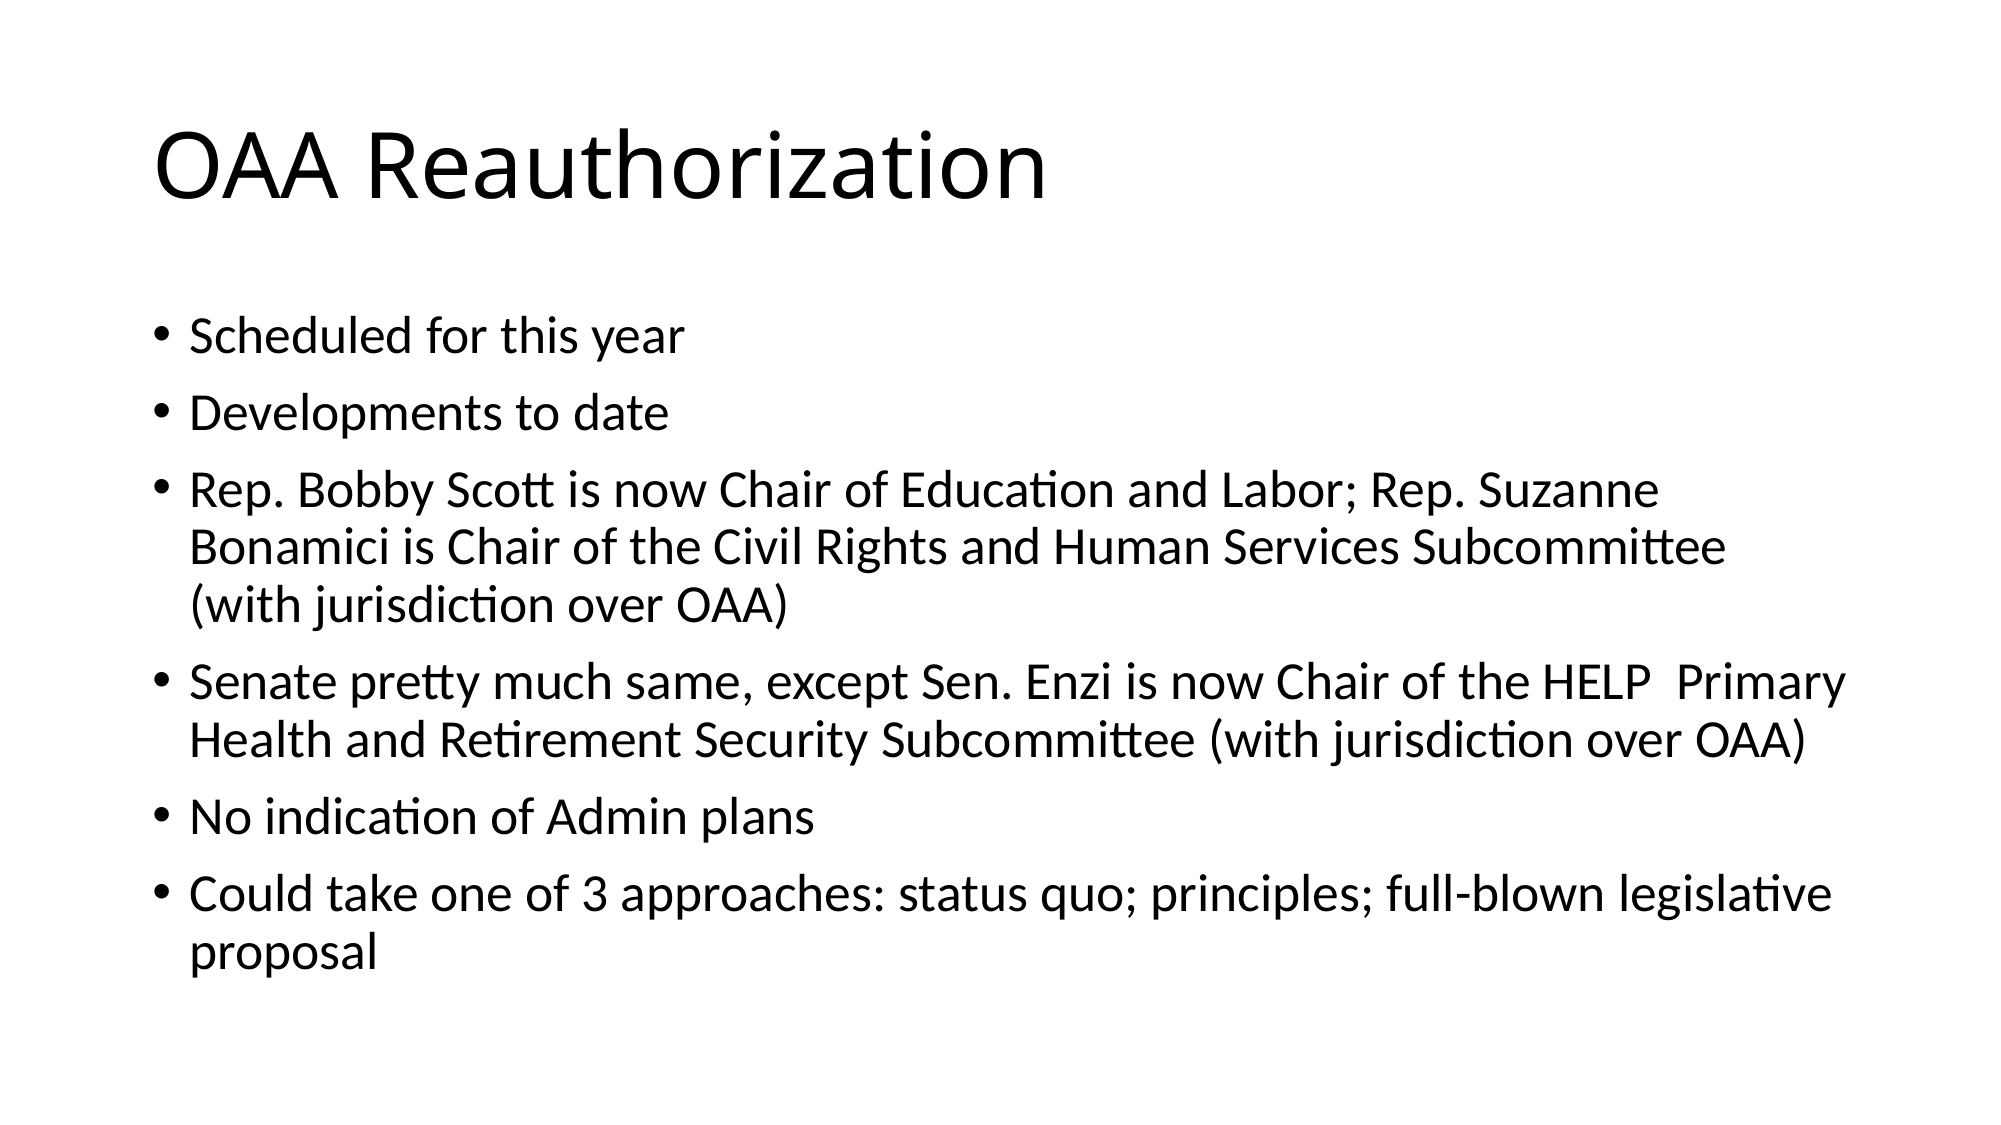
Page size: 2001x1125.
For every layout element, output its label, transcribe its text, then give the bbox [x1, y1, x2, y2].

list Scheduled for this year Developments to date Rep. Bobby Scott is now Chair of Education and Labor; Rep. Suzanne Bonamici is Chair of the Civil Rights and Human Services Subcommittee (with jurisdiction over OAA) Senate pretty much same, except Sen. Enzi is now Chair of the HELP Primary Health and Retirement Security Subcommittee (with jurisdiction over OAA) No indication of Admin plans Could take one of 3 approaches: status quo; principles; full-blown legislative proposal [137, 299, 1863, 1014]
title OAA Reauthorization [137, 59, 1863, 278]
